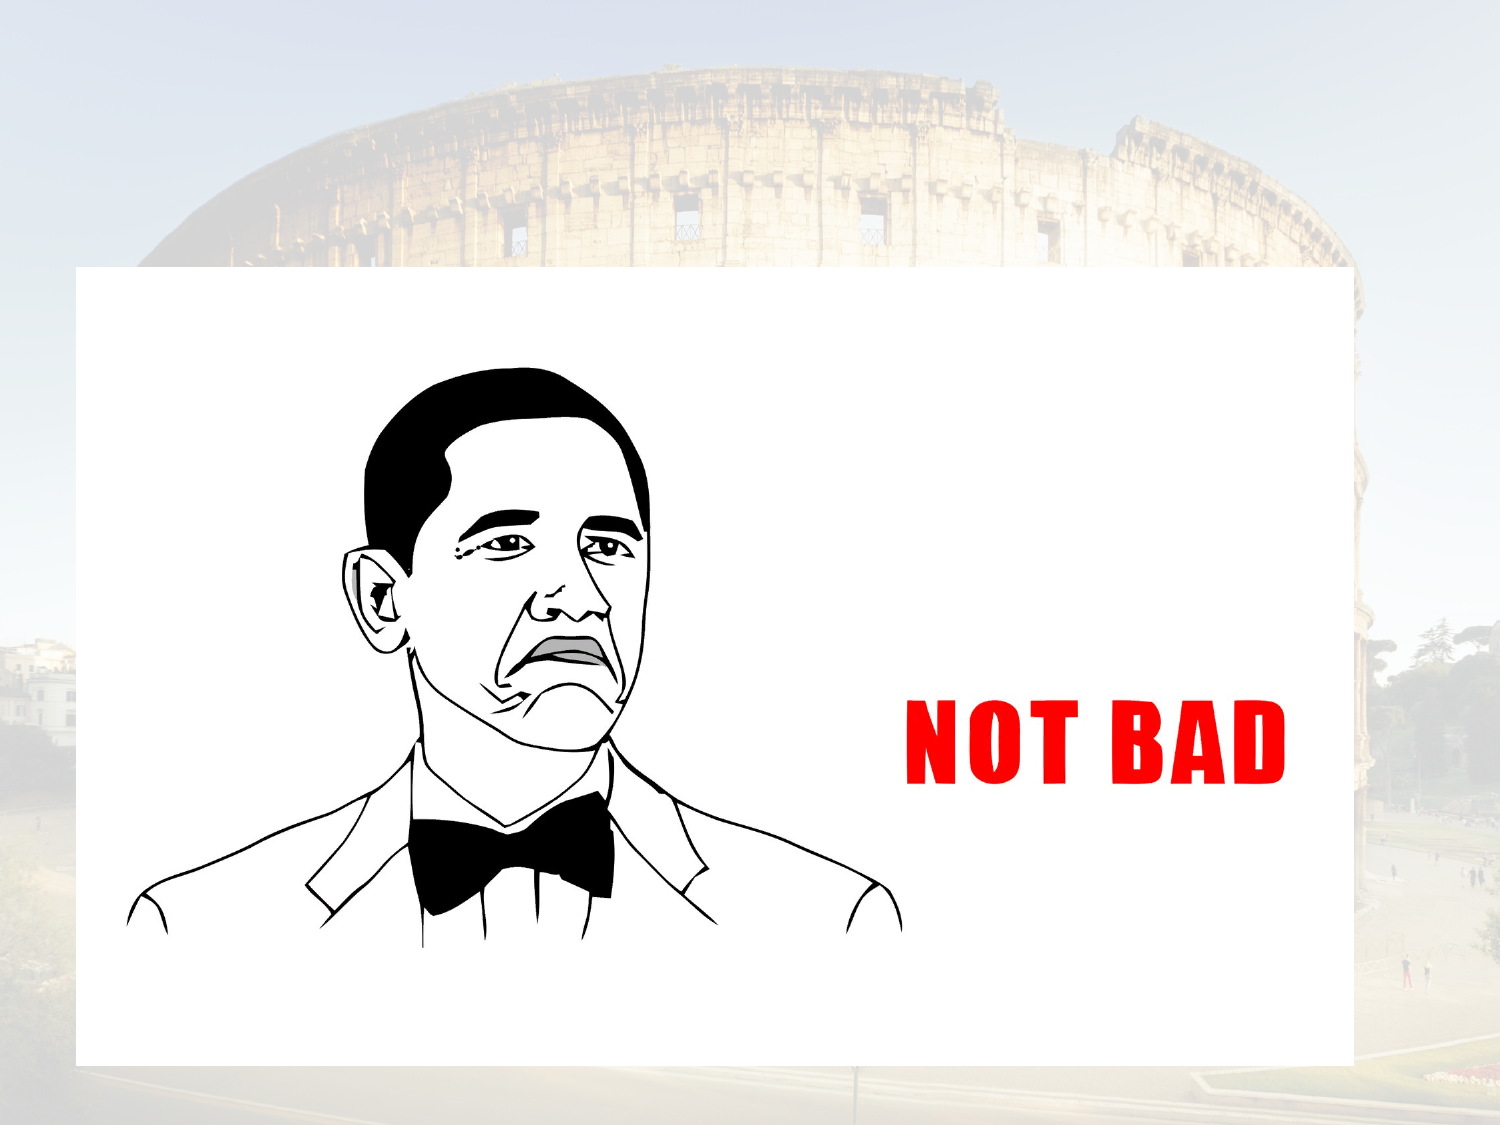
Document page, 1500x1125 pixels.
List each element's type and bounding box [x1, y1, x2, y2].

picture [76, 266, 1355, 1066]
